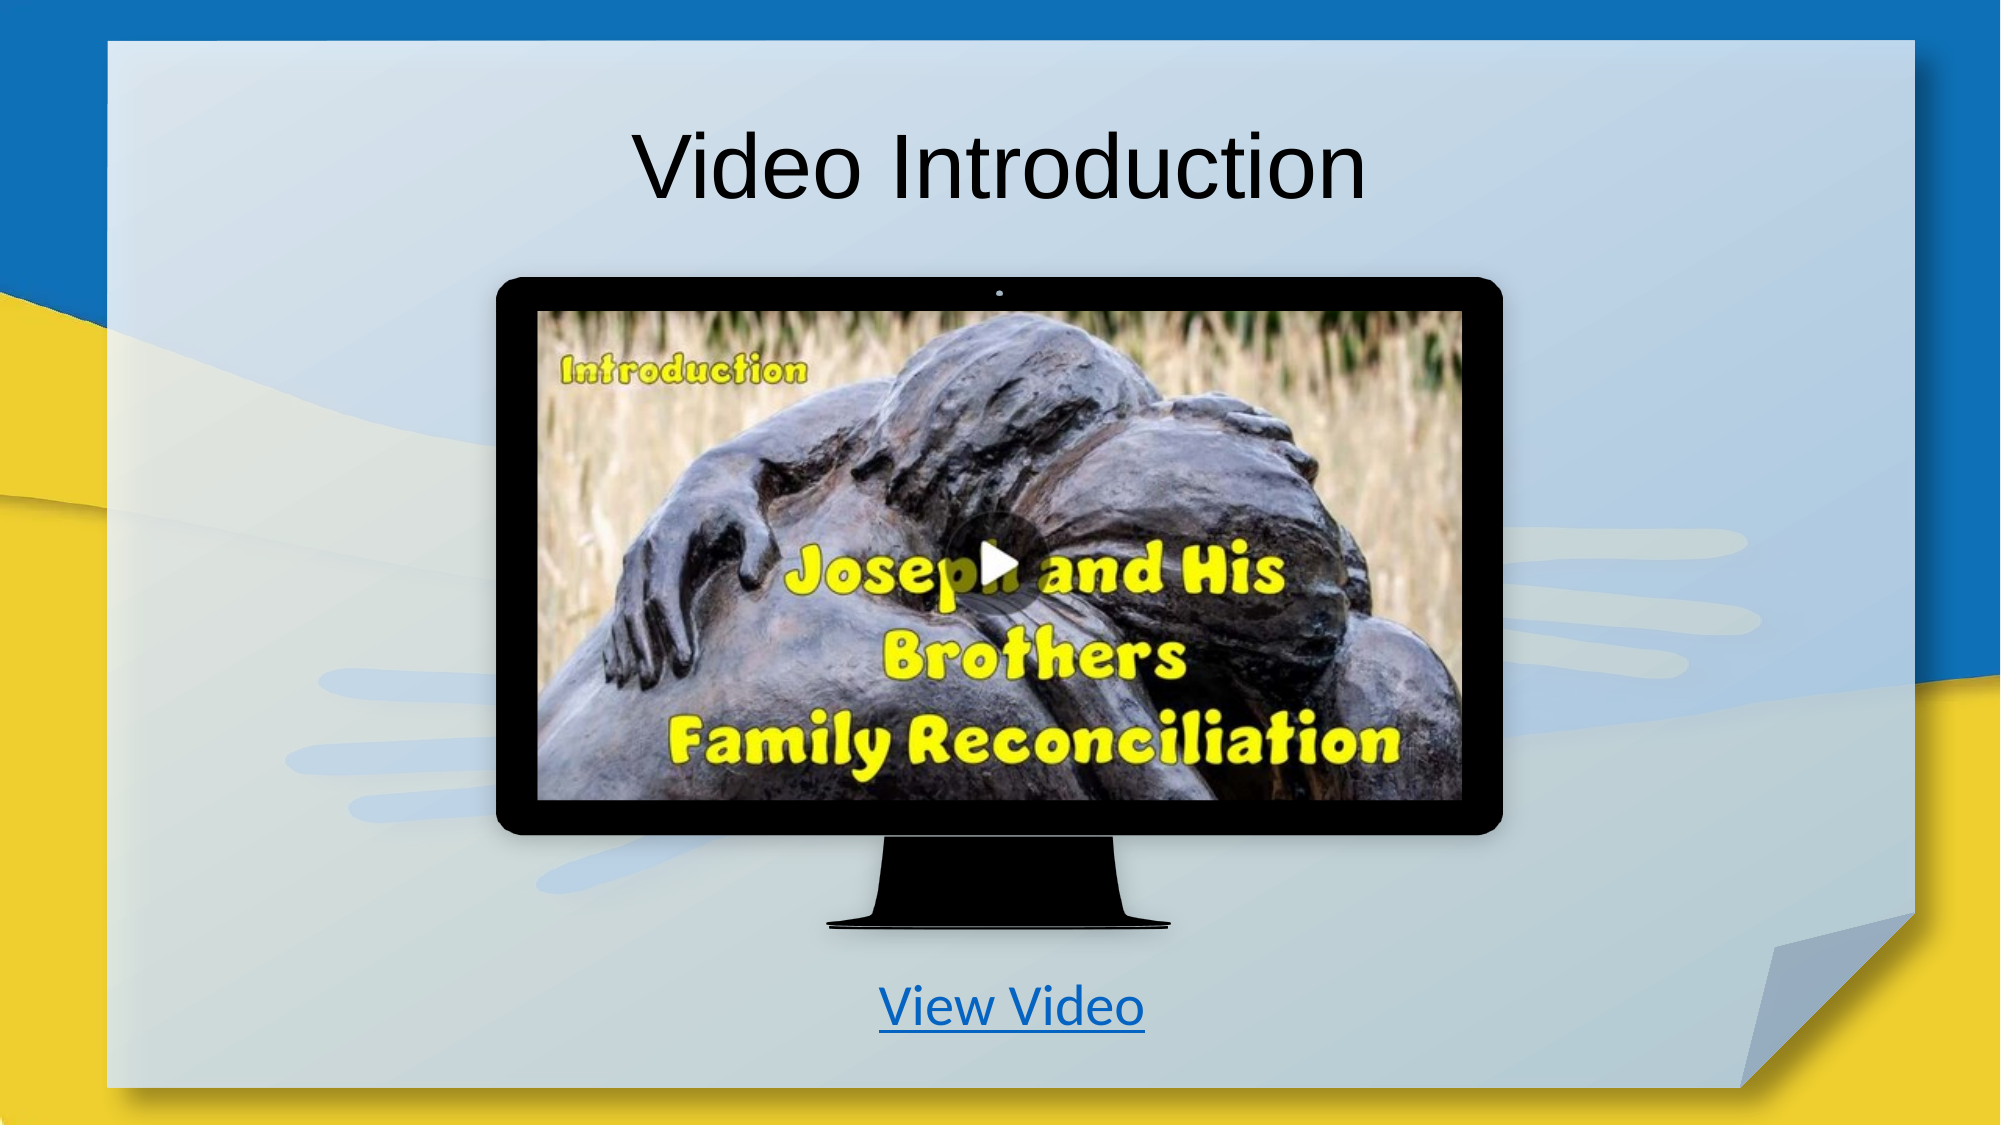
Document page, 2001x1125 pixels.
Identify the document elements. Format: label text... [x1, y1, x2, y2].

text_box View Video [773, 960, 1251, 1045]
picture [0, 0, 2001, 1125]
title Video Introduction [137, 59, 1863, 278]
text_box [467, 257, 1533, 960]
